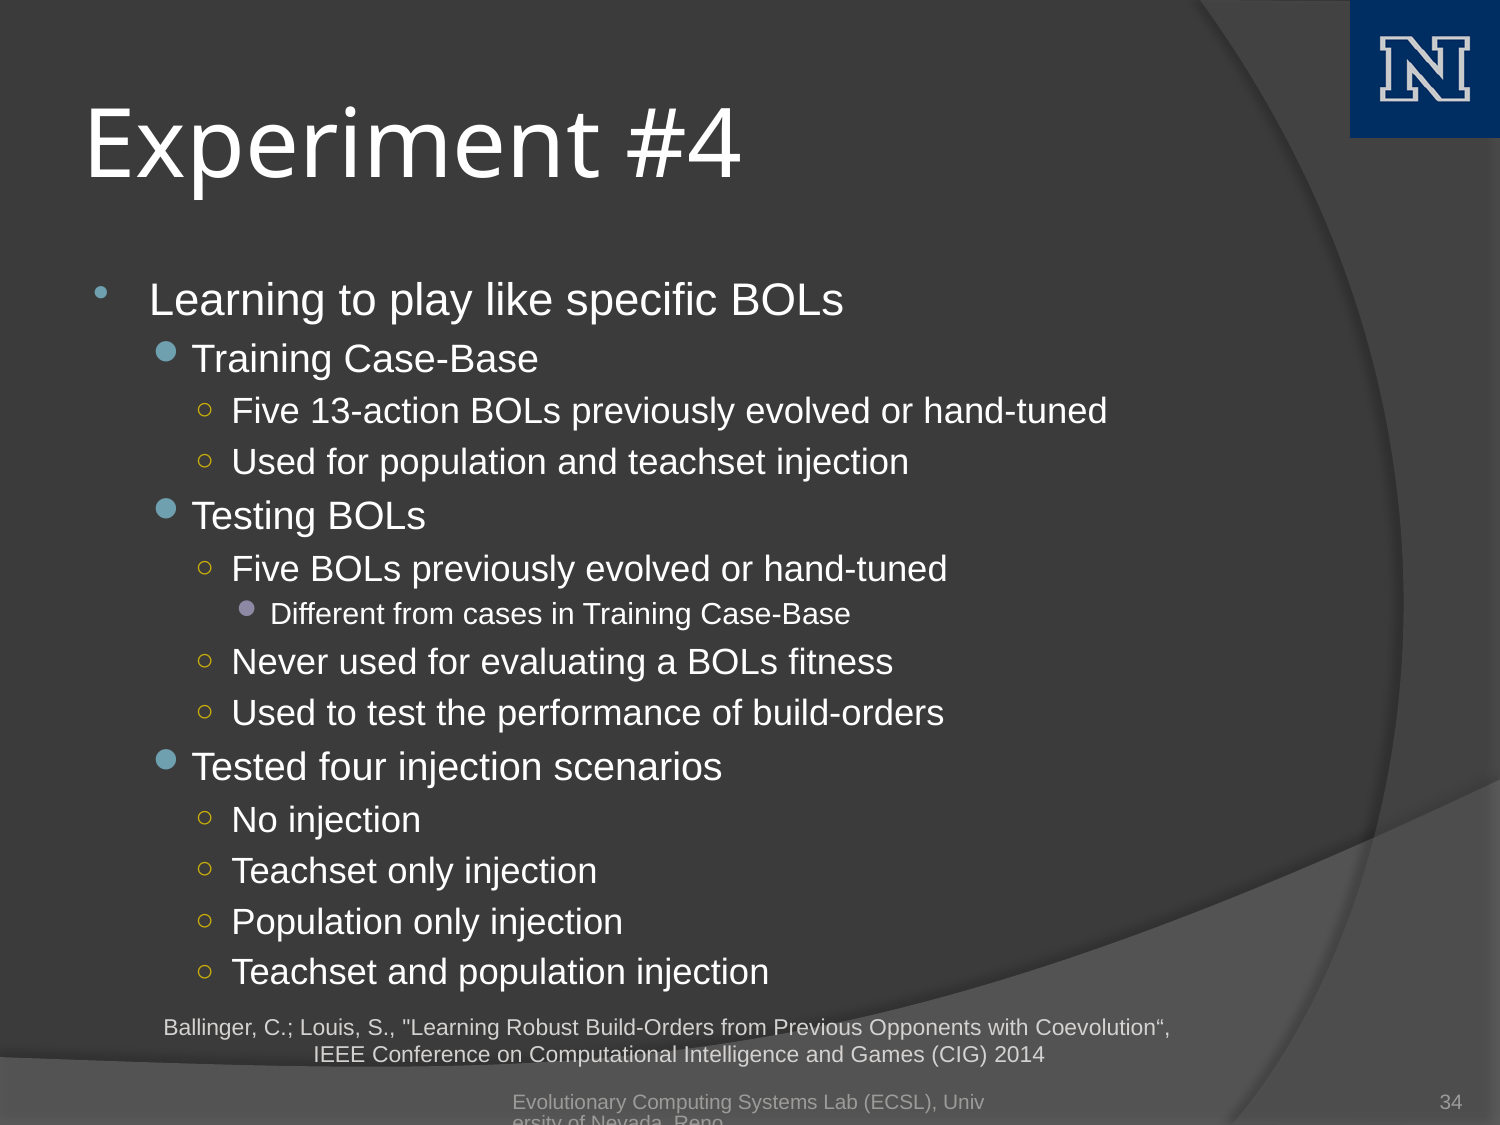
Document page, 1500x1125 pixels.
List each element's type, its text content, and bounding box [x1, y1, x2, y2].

footer Evolutionary Computing Systems Lab (ECSL), University of Nevada, Reno [512, 1075, 988, 1114]
list Learning to play like specific BOLs Training Case-Base Five 13-action BOLs previously evolved or hand-tuned Used for population and teachset injection Testing BOLs Five BOLs previously evolved or hand-tuned Different from cases in Training Case-Base Never used for evaluating a BOLs fitness Used to test the performance of build-orders Tested four injection scenarios No injection Teachset only injection Population only injection Teachset and population injection [75, 262, 1300, 1005]
picture [1350, 0, 1500, 138]
text_box Ballinger, C.; Louis, S., "Learning Robust Build-Orders from Previous Opponents with Coevolution“, IEEE Conference on Computational Intelligence and Games (CIG) 2014 [148, 999, 1436, 1075]
title Experiment #4 [75, 45, 1300, 233]
slide_number 34 [1337, 1053, 1463, 1114]
